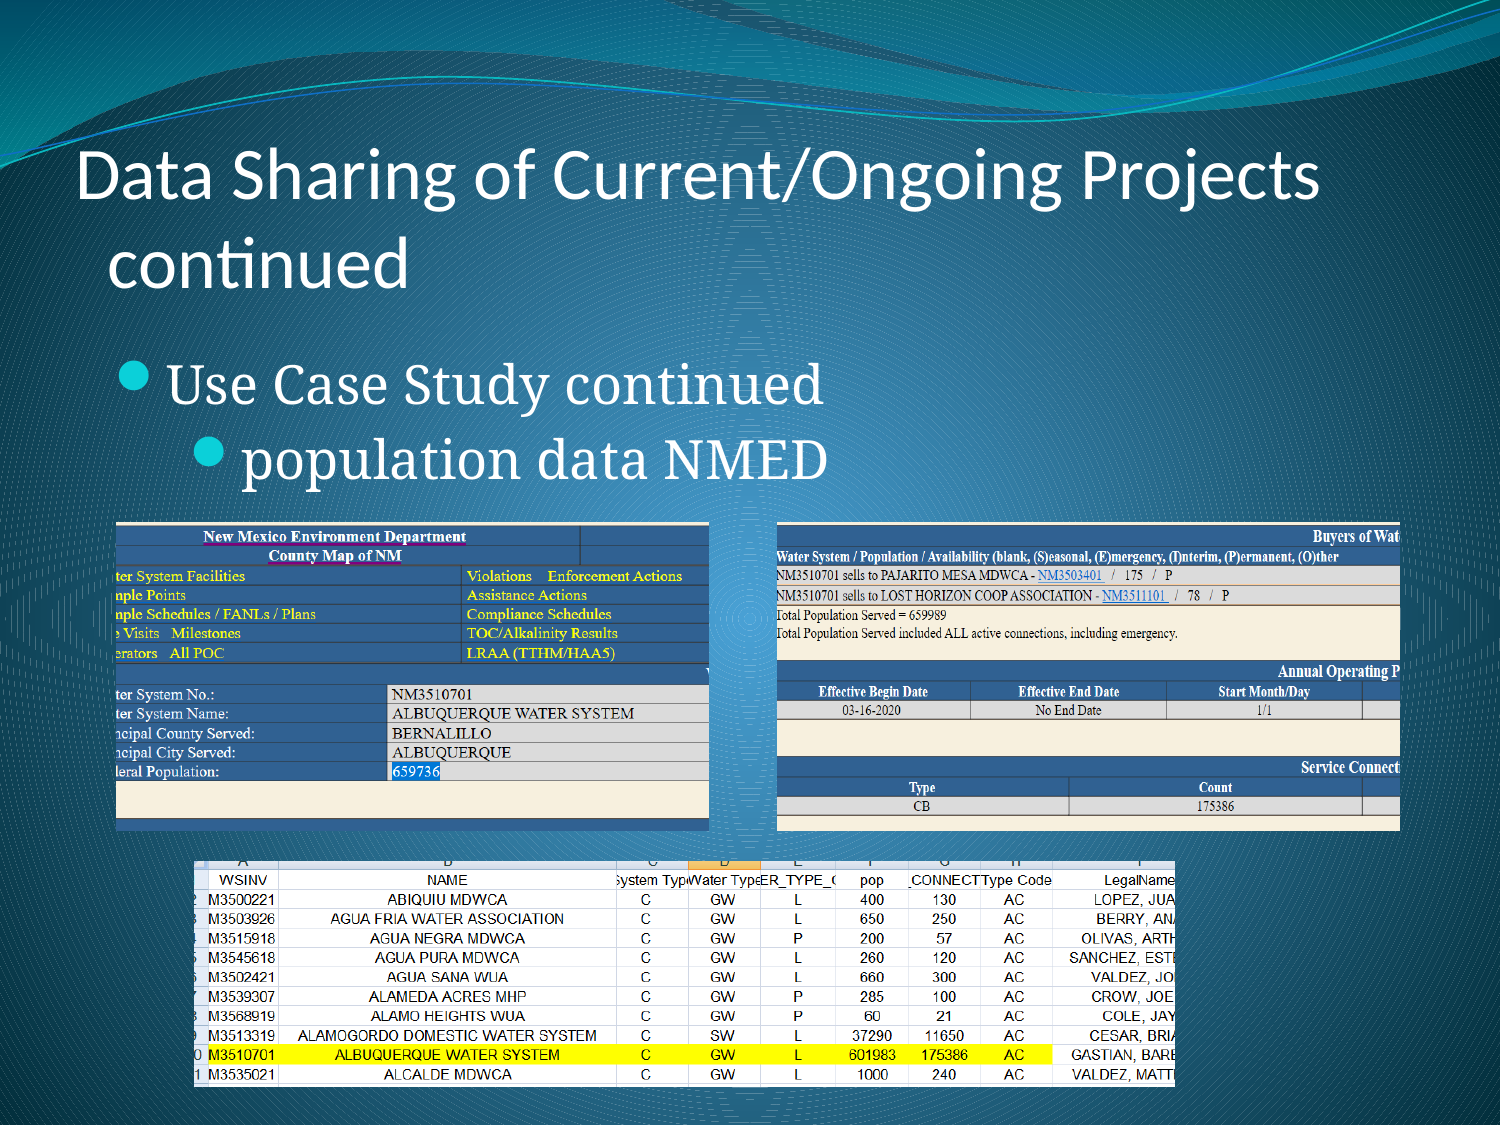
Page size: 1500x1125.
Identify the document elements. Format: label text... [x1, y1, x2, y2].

picture [116, 522, 709, 831]
title Data Sharing of Current/Ongoing Projects continued [75, 115, 1438, 303]
text_box Use Case Study continued population data NMED [99, 342, 1450, 1063]
picture [194, 861, 1175, 1087]
text_box [74, 317, 1425, 1038]
picture [777, 522, 1401, 831]
